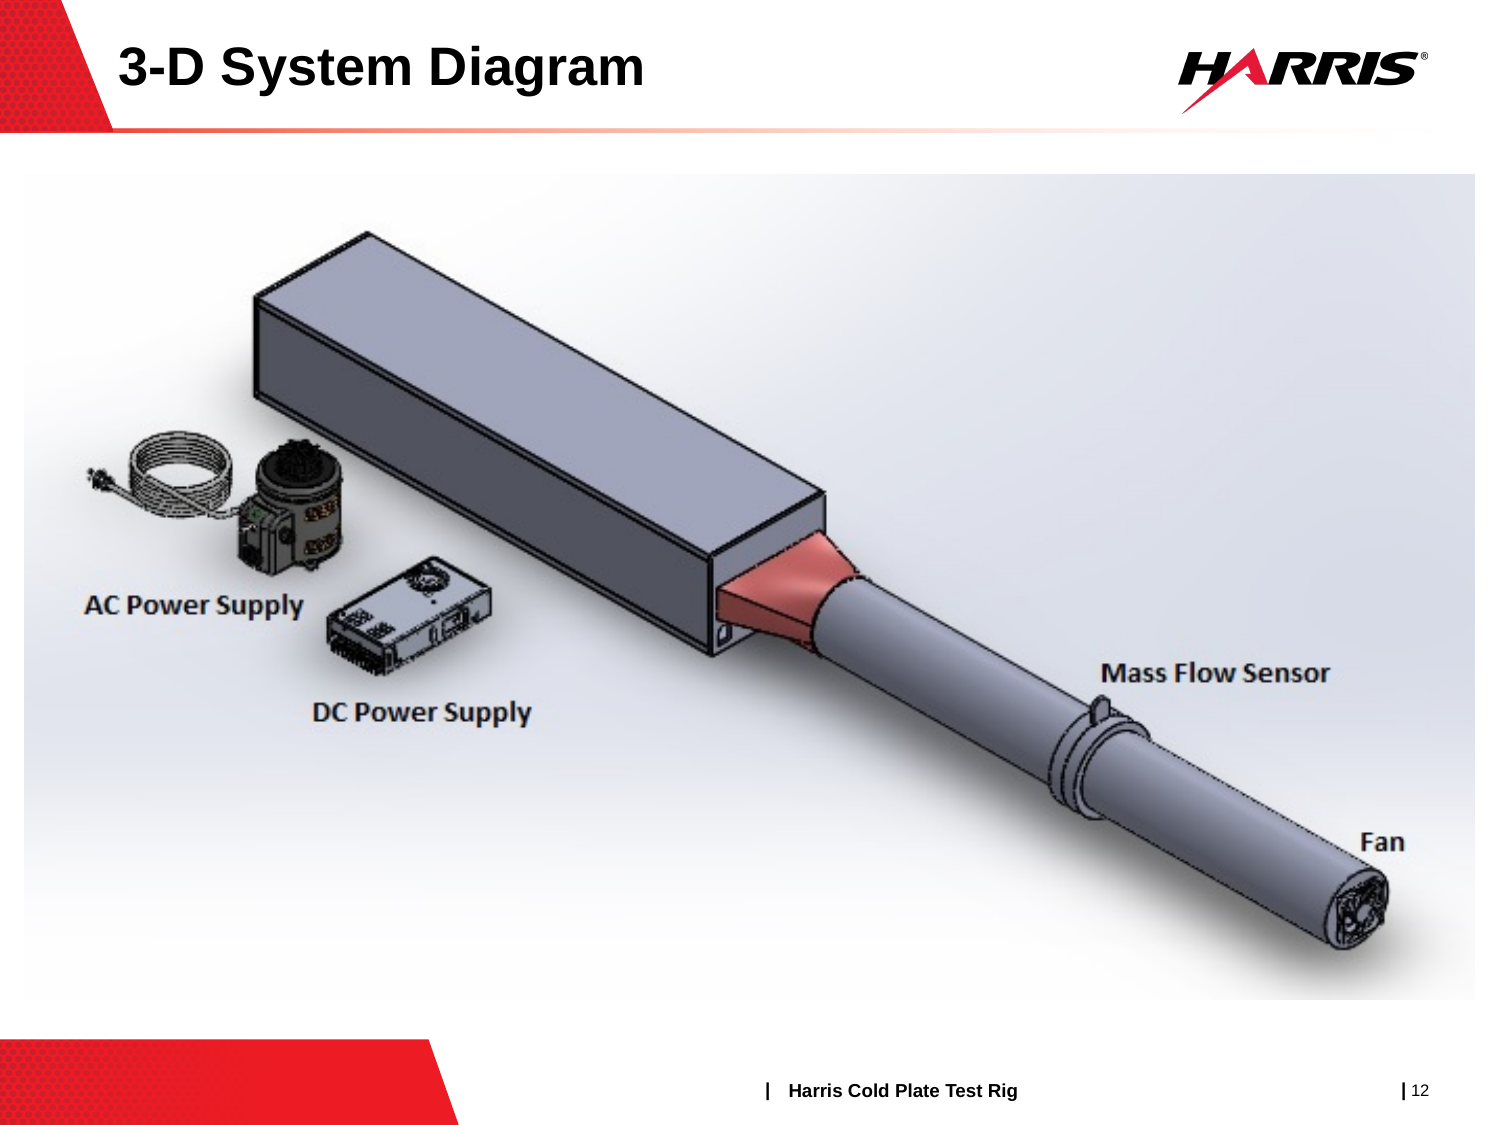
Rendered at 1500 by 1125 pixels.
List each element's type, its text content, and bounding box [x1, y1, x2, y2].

title 3-D System Diagram [118, 0, 1143, 129]
picture [0, 1039, 459, 1125]
picture [1178, 48, 1428, 114]
picture [24, 174, 1476, 1001]
picture [0, 0, 1500, 133]
